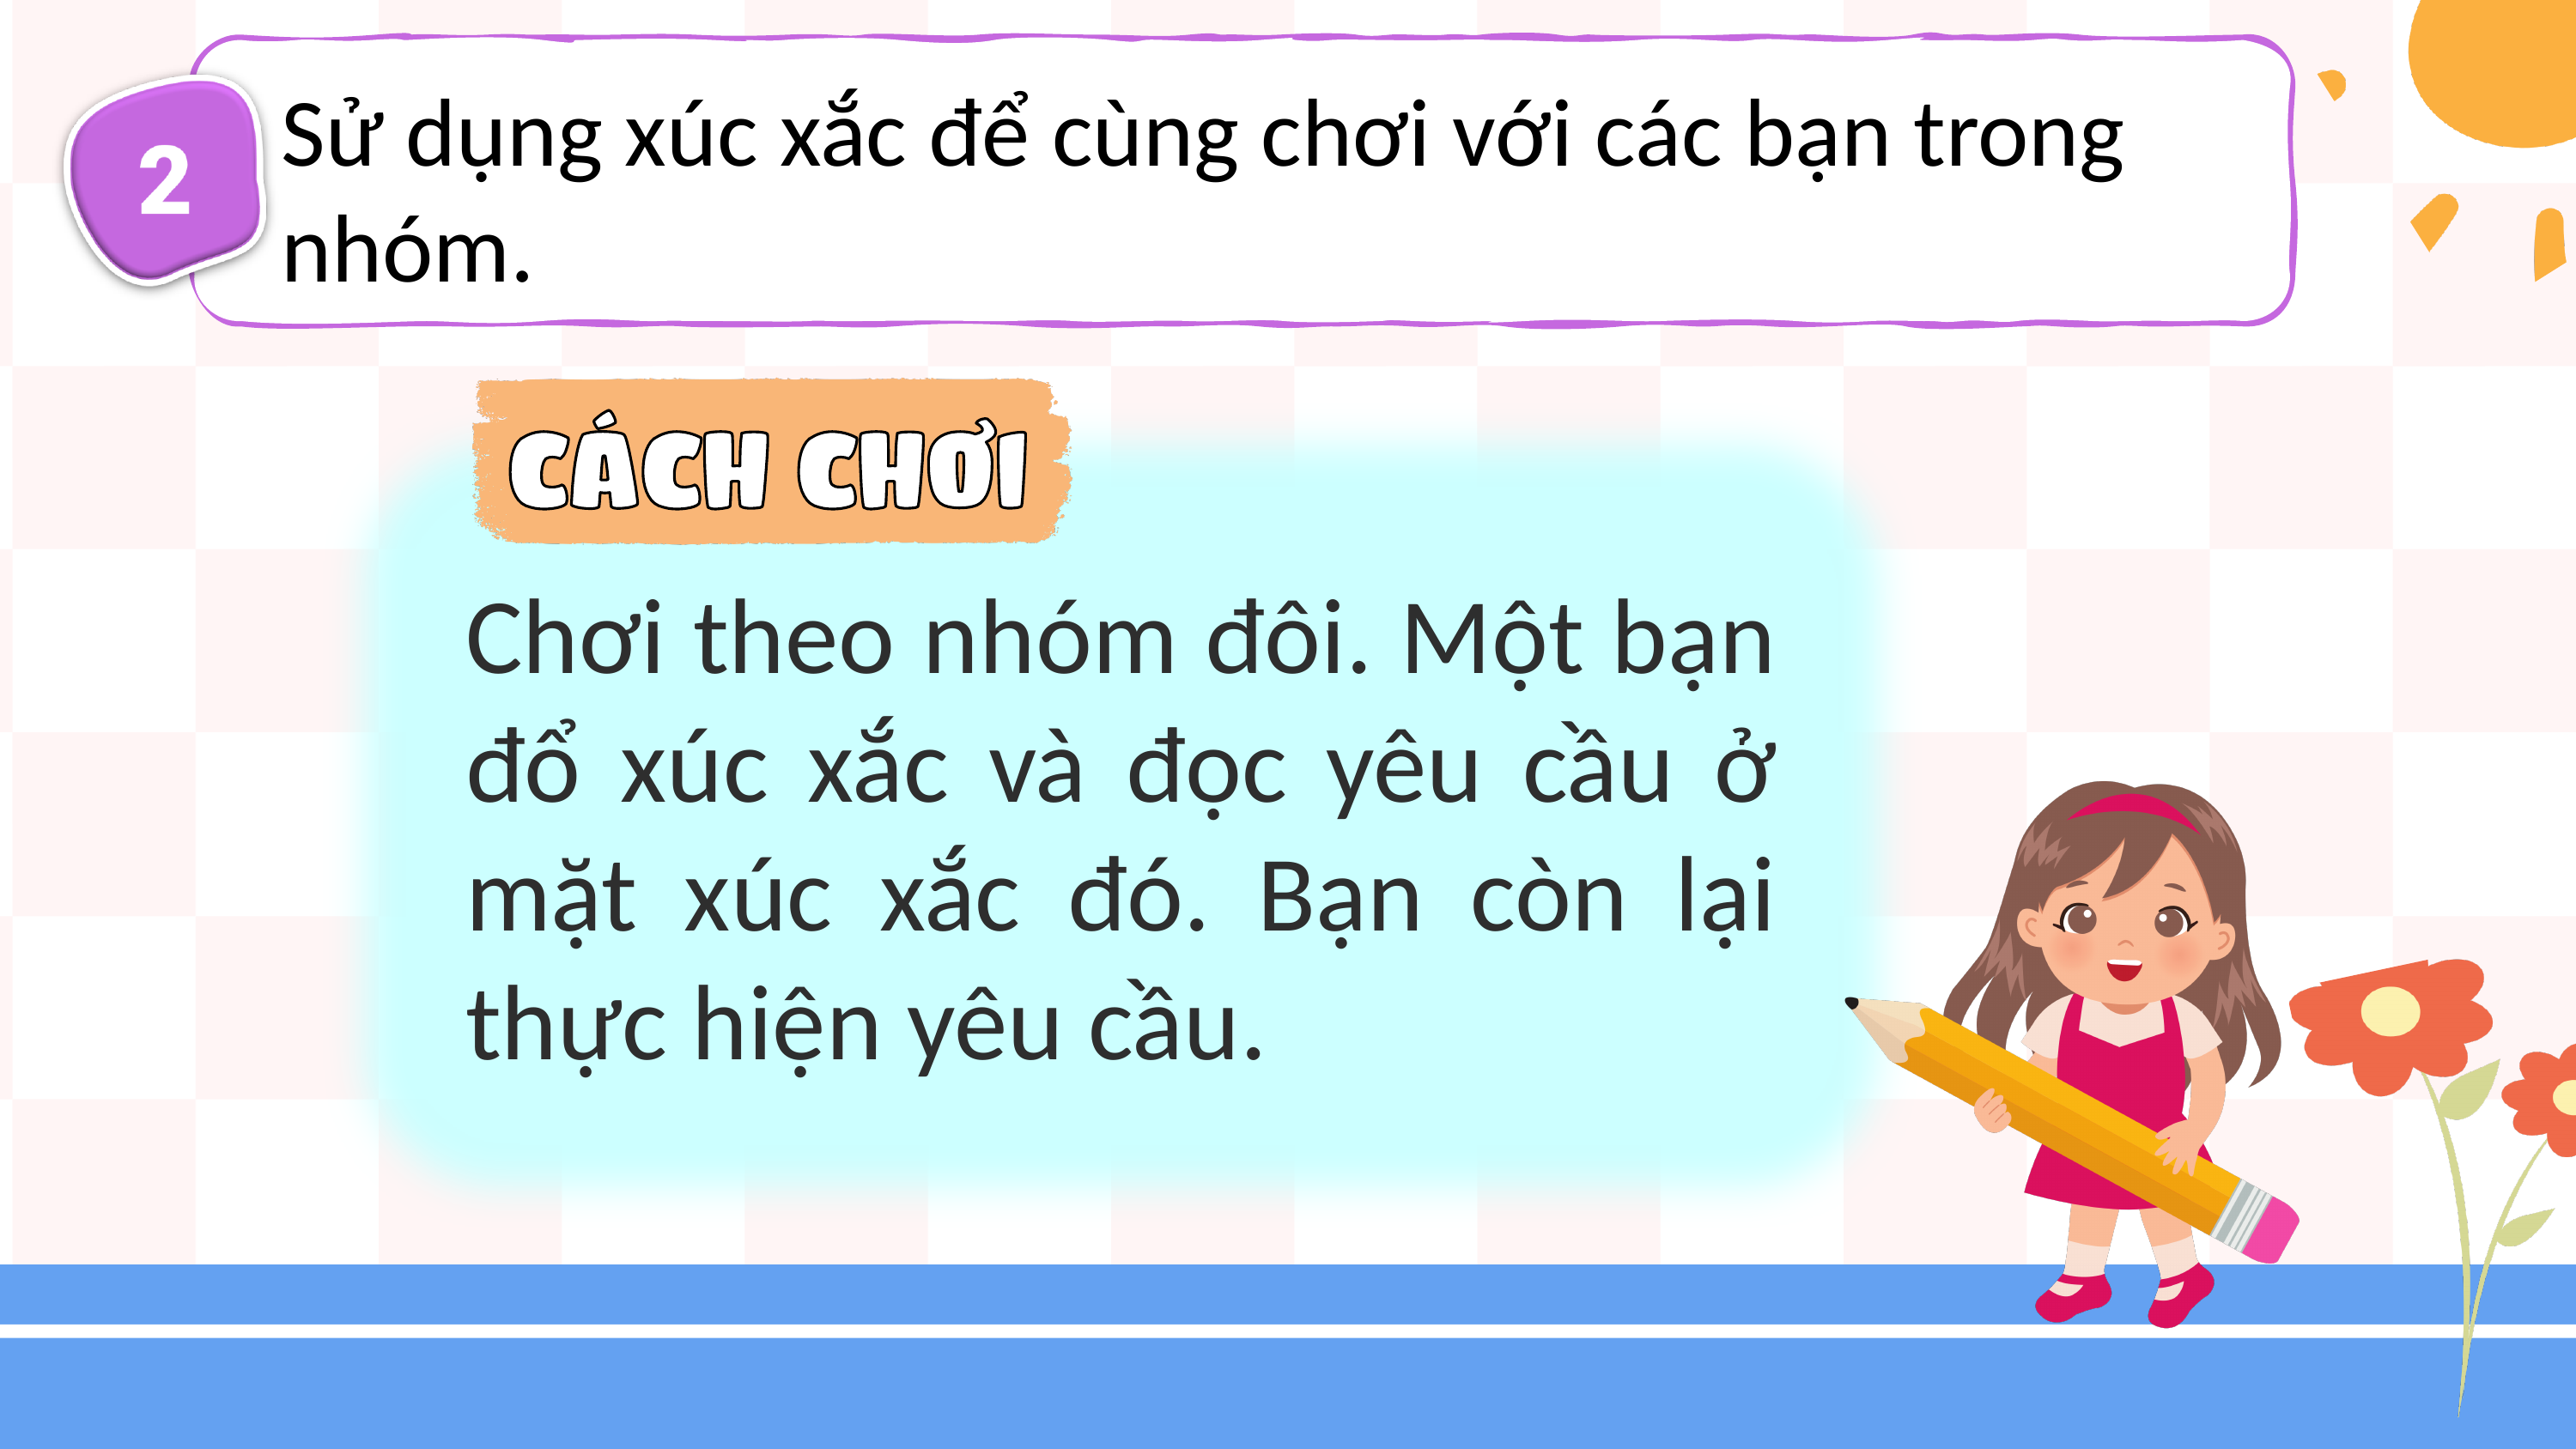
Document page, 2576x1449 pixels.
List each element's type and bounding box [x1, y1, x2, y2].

text_box [0, 1264, 2576, 1449]
text_box [321, 377, 1922, 1231]
picture [0, 0, 2576, 1264]
text_box [194, 39, 2291, 322]
